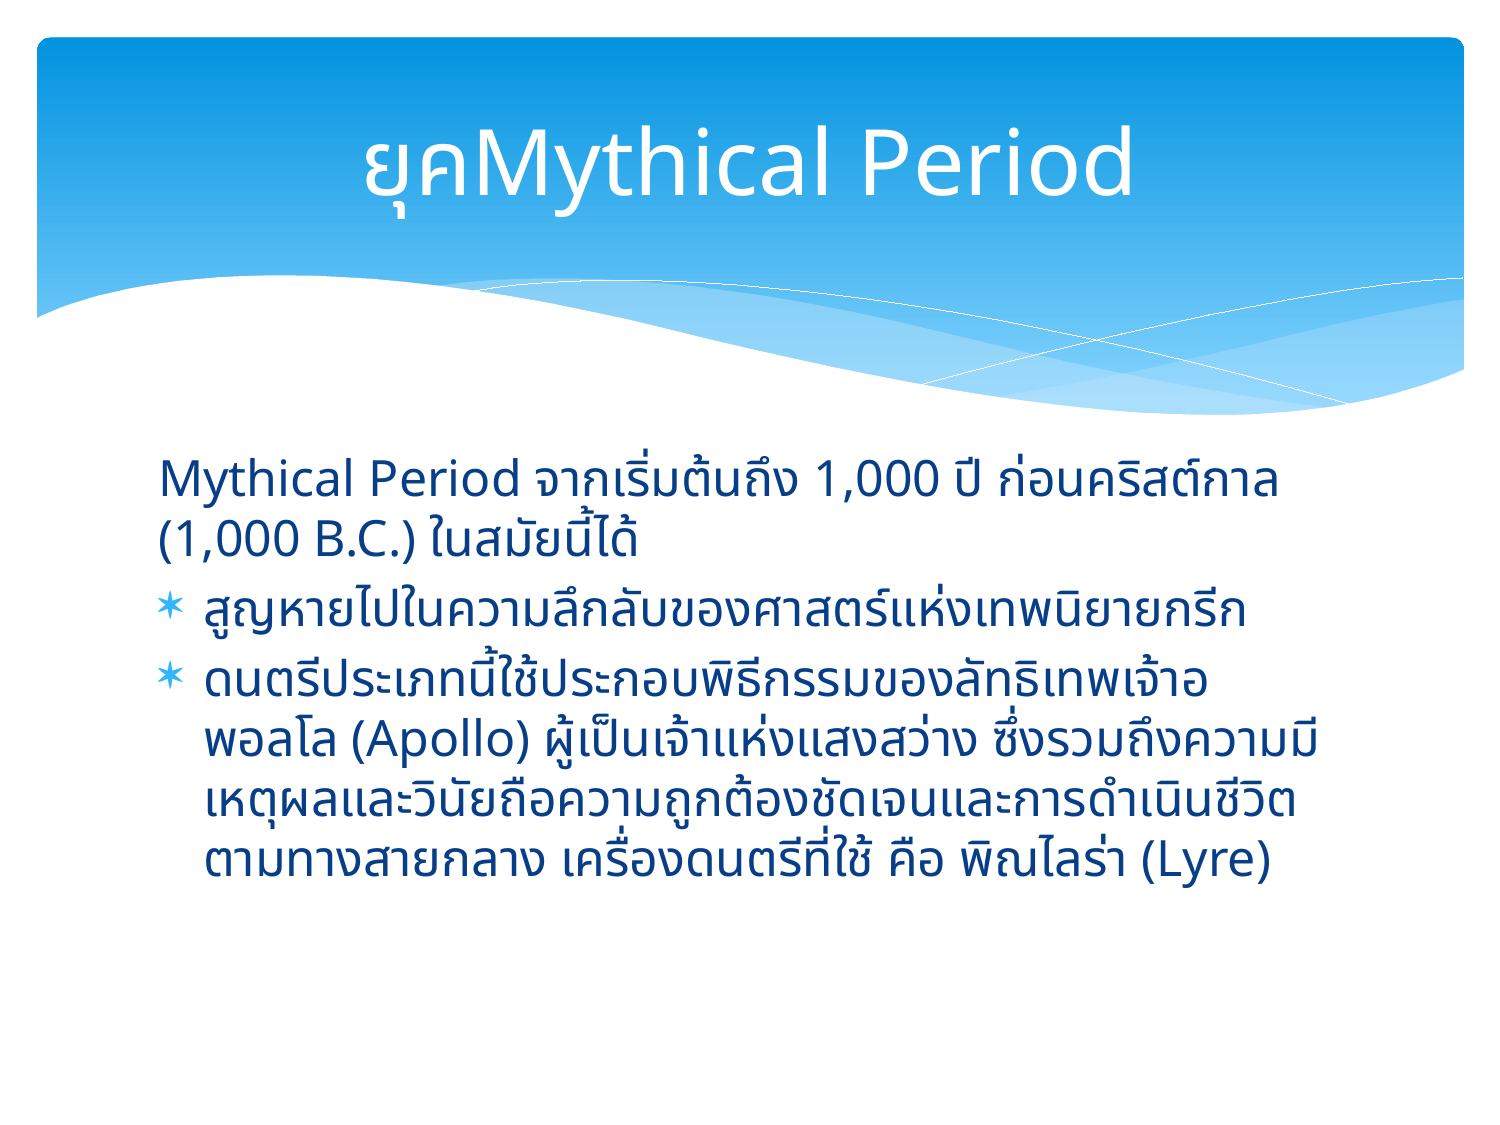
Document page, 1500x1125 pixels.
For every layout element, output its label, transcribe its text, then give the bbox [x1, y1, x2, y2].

list Mythical Period จากเริ่มต้นถึง 1,000 ปี ก่อนคริสต์กาล (1,000 B.C.) ในสมัยนี้ได้ สูญหายไปในความลึกลับของศาสตร์แห่งเทพนิยายกรีก ดนตรีประเภทนี้ใช้ประกอบพิธีกรรมของลัทธิเทพเจ้าอพอลโล (Apollo) ผู้เป็นเจ้าแห่งแสงสว่าง ซึ่งรวมถึงความมีเหตุผลและวินัยถือความถูกต้องชัดเจนและการดำเนินชีวิตตามทางสายกลาง เครื่องดนตรีที่ใช้ คือ พิณไลร่า (Lyre) [143, 438, 1359, 1005]
title ยุคMythical Period [75, 55, 1425, 261]
